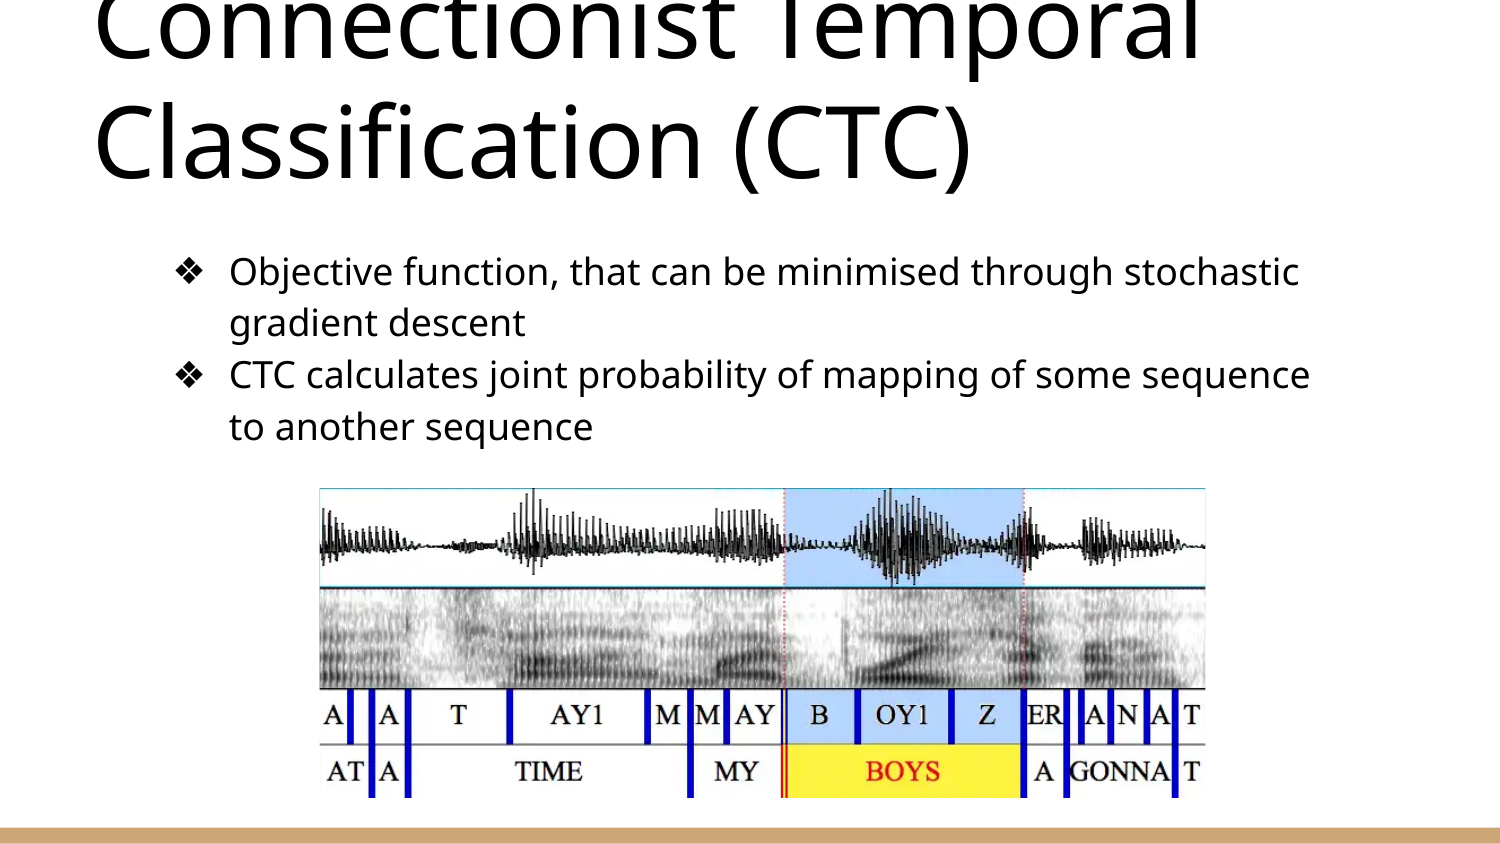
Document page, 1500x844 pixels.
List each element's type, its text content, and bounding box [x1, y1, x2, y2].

list Objective function, that can be minimised through stochastic gradient descent CTC calculates joint probability of mapping of some sequence to another sequence [138, 226, 1370, 777]
picture [319, 488, 1206, 798]
title Connectionist Temporal Classification (CTC) [77, 77, 1476, 214]
